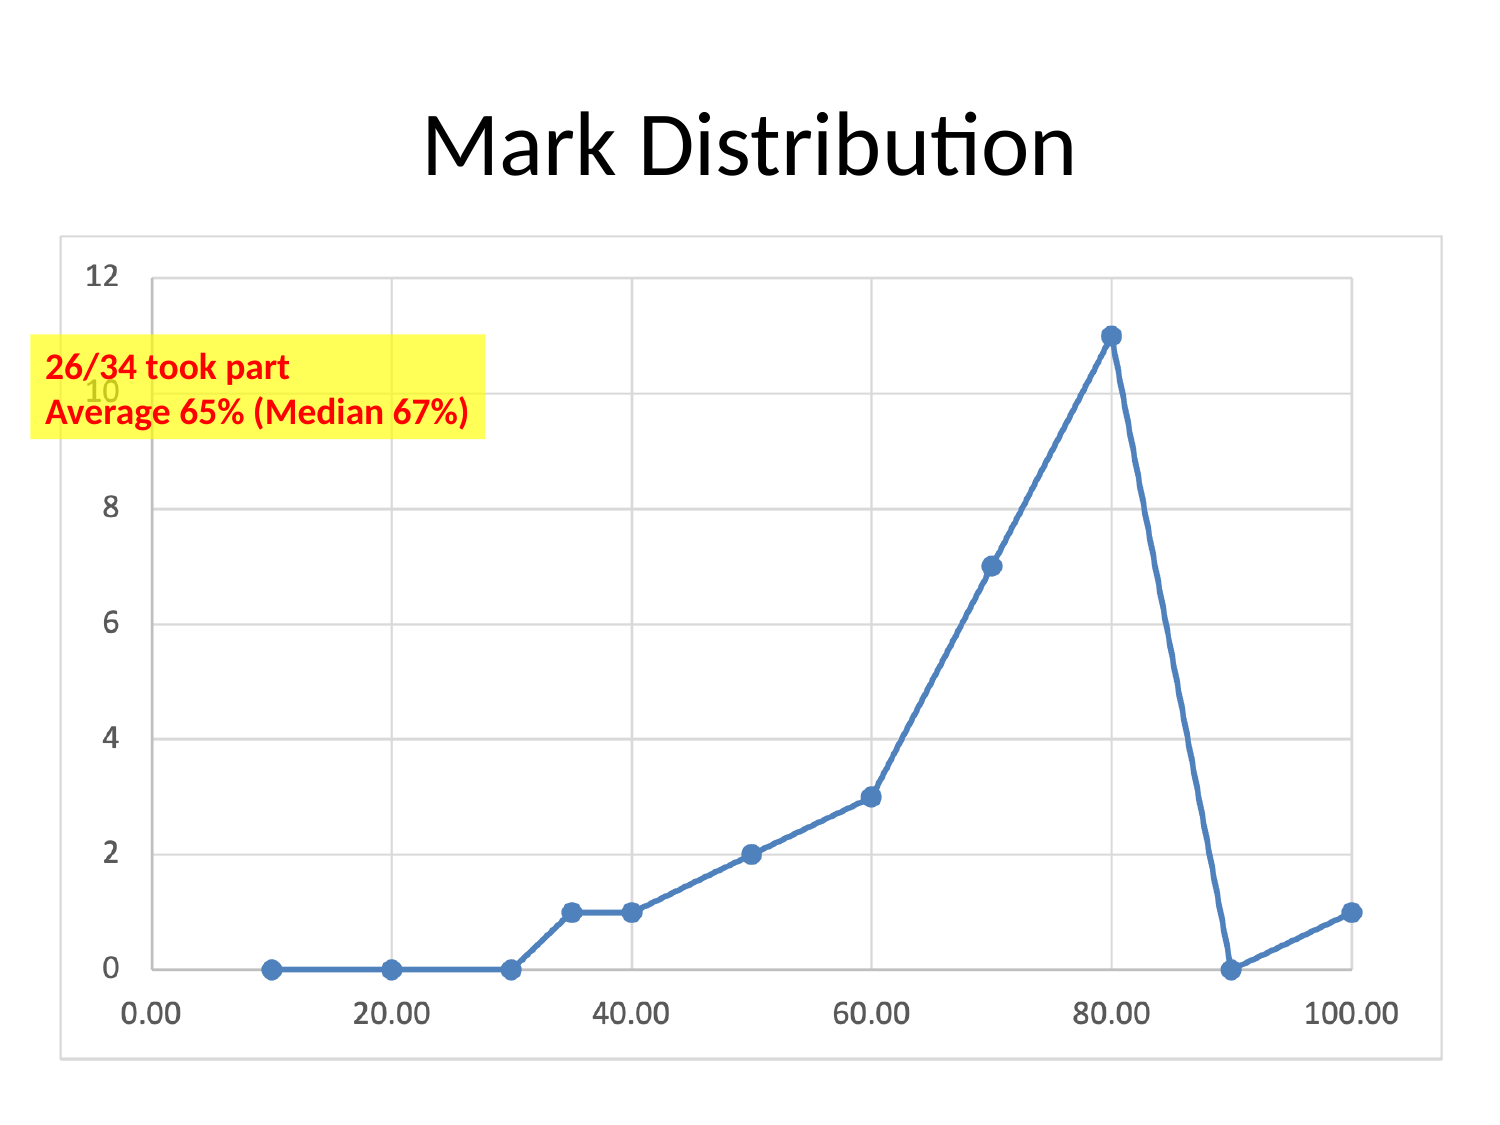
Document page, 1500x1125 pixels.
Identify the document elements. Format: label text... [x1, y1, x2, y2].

text_box 26/34 took part Average 65% (Median 67%) [30, 334, 52, 440]
title Mark Distribution [75, 45, 1425, 230]
picture [57, 232, 1447, 1065]
